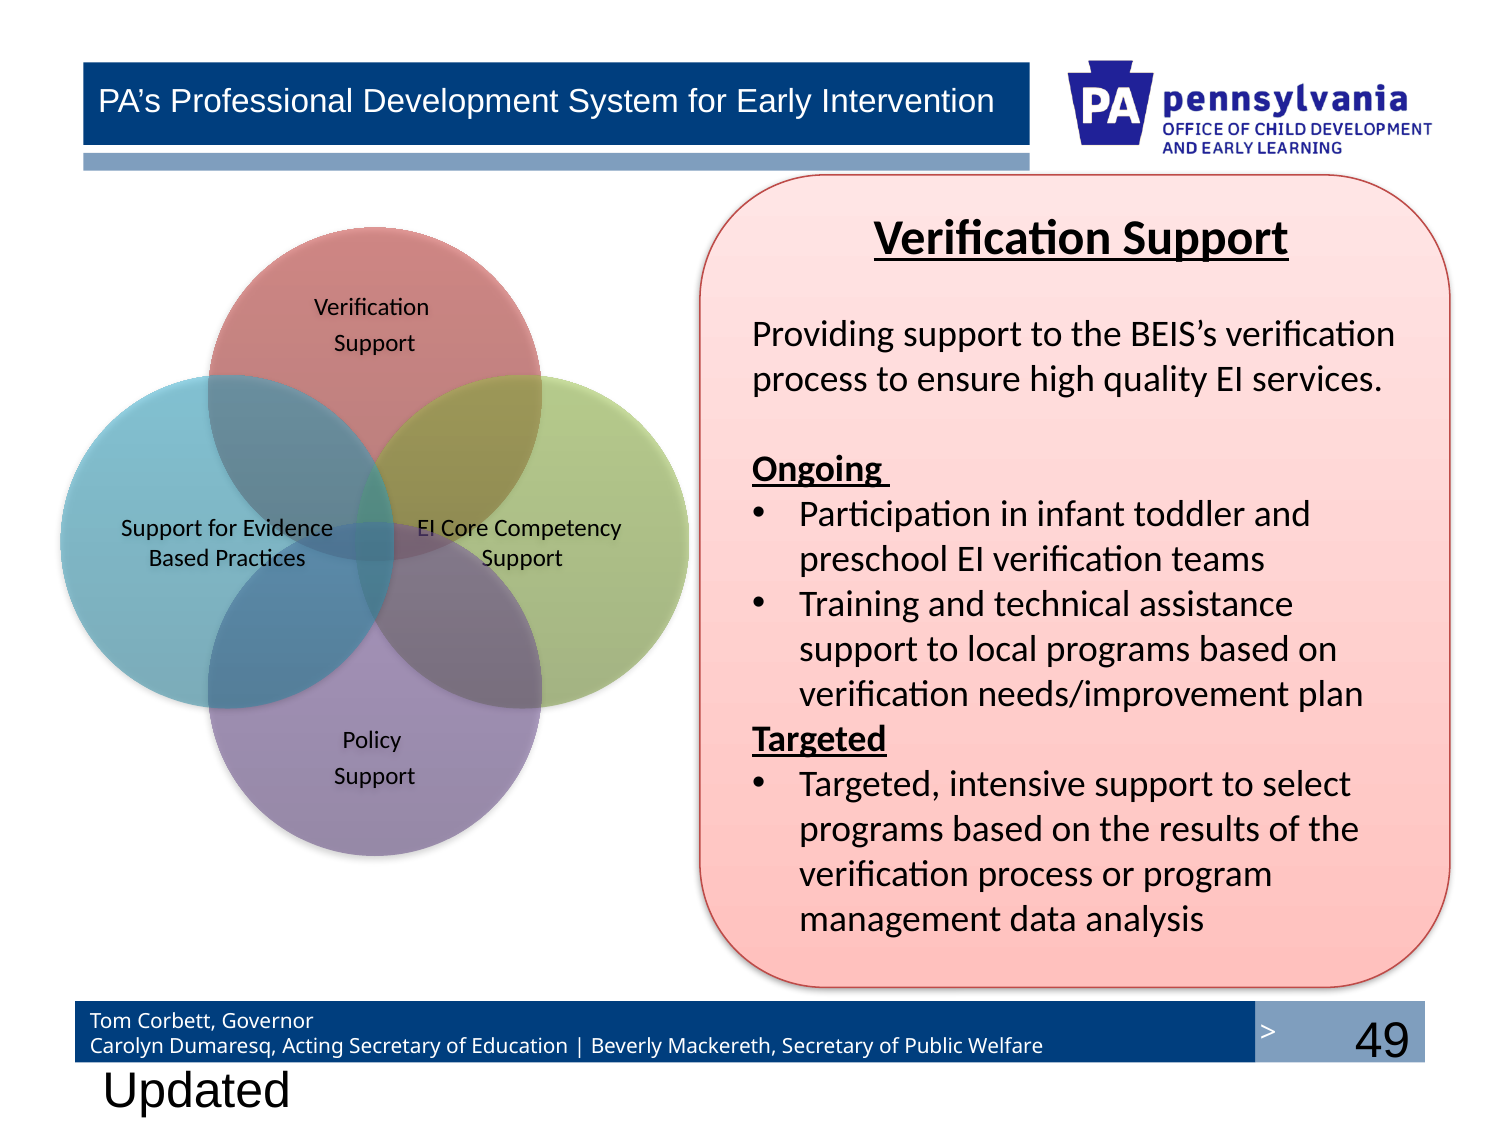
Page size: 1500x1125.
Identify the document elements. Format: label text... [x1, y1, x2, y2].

text_box [1425, 223, 1451, 939]
text_box [754, 174, 1396, 196]
slide_number 49 [1074, 999, 1425, 1060]
text_box Verification Support Providing support to the BEIS’s verification process to ensure high quality EI services. Ongoing Participation in infant toddler and preschool EI verification teams Training and technical assistance support to local programs based on verification needs/improvement plan Targeted Targeted, intensive support to select programs based on the results of the verification process or program management data analysis [737, 196, 1425, 947]
picture [1060, 49, 1436, 156]
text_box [37, 220, 713, 863]
text_box [699, 209, 1418, 989]
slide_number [87, 1050, 438, 1110]
